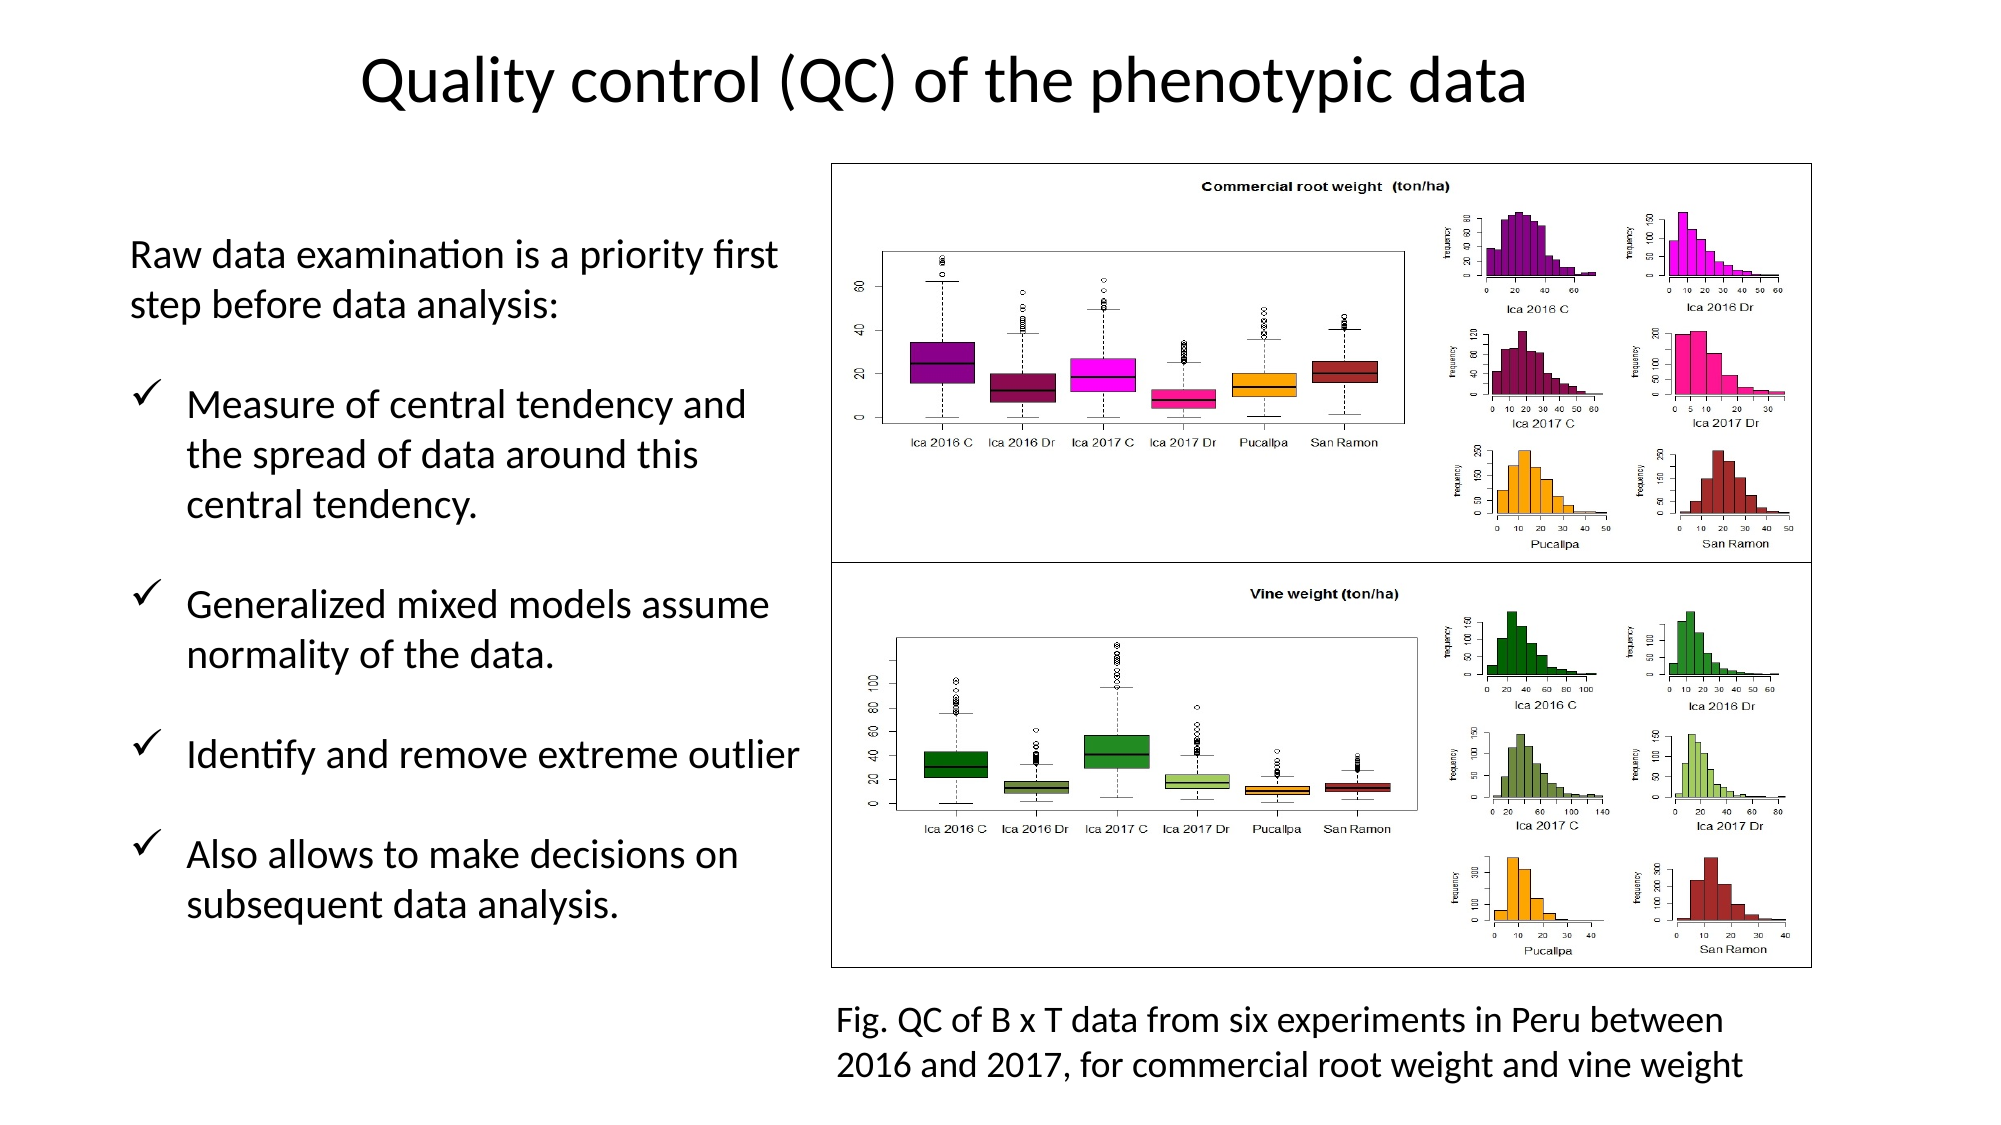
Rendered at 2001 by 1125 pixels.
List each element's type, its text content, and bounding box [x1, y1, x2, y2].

text_box Raw data examination is a priority first step before data analysis: Measure of central tendency and the spread of data around this central tendency. Generalized mixed models assume normality of the data. Identify and remove extreme outlier Also allows to make decisions on subsequent data analysis. [115, 219, 822, 935]
text_box Fig. QC of B x T data from six experiments in Peru between 2016 and 2017, for commercial root weight and vine weight [821, 987, 1816, 1092]
text_box Quality control (QC) of the phenotypic data [211, 28, 1679, 124]
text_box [831, 162, 1812, 968]
